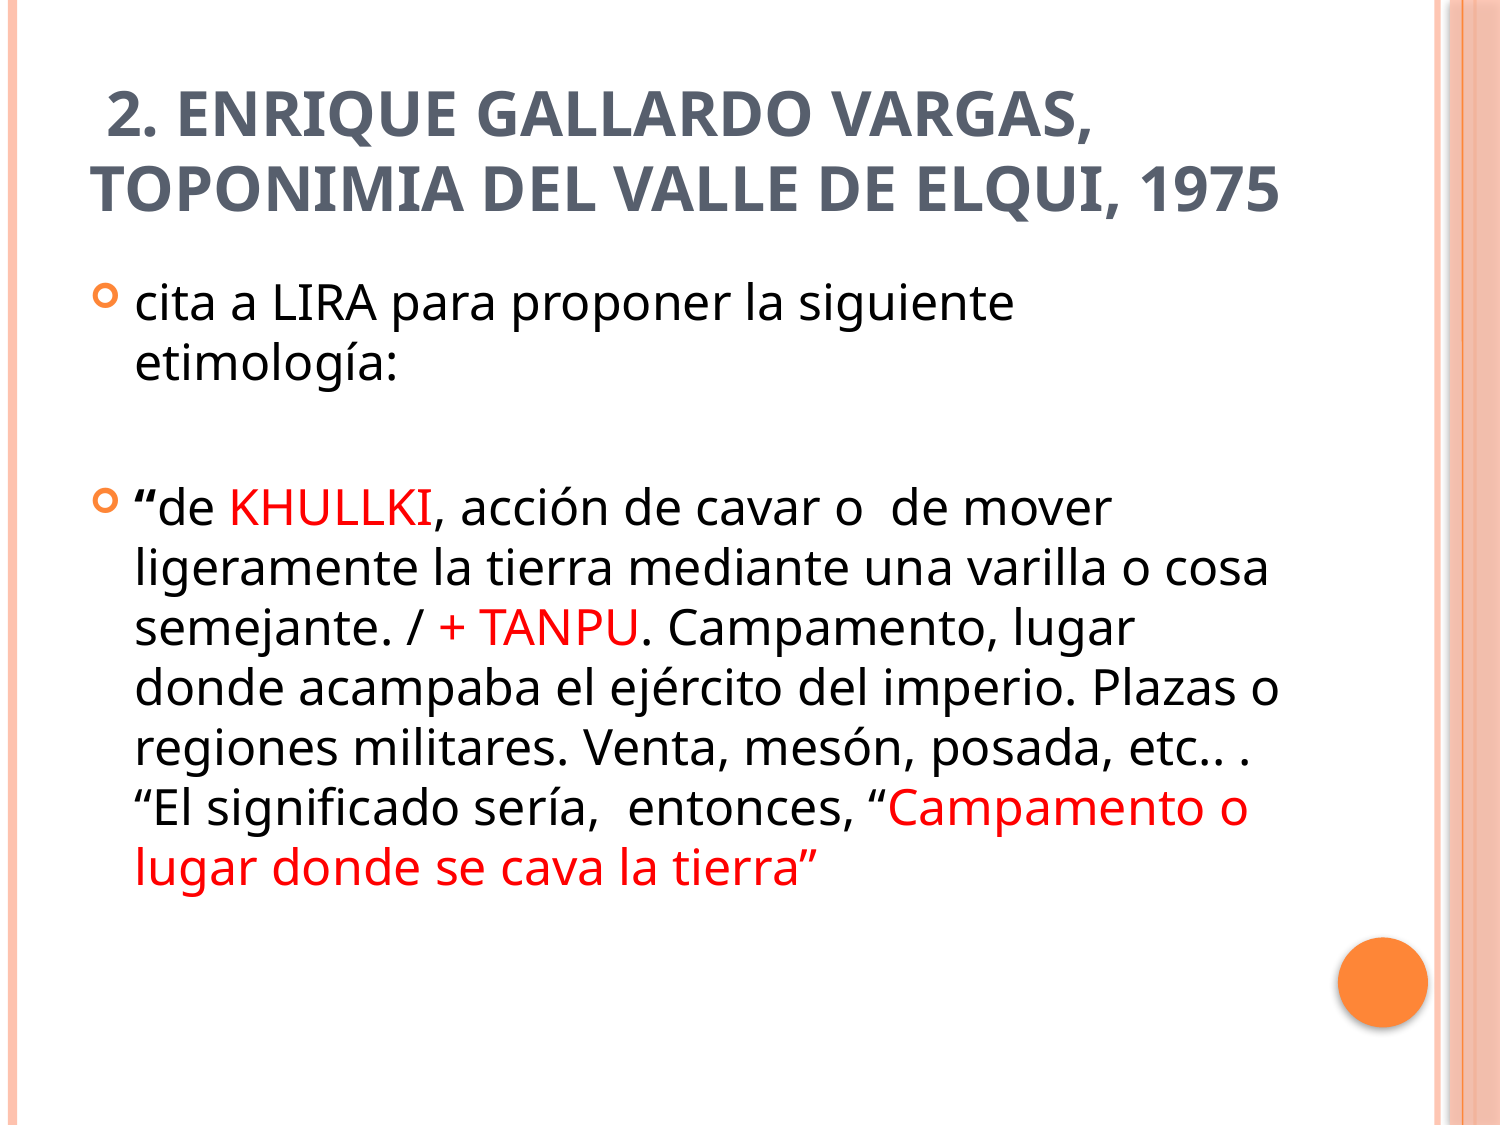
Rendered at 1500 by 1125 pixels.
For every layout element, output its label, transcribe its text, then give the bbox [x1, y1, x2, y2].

list cita a LIRA para proponer la siguiente etimología: “de KHULLKI, acción de cavar o de mover ligeramente la tierra mediante una varilla o cosa semejante. / + TANPU. Campamento, lugar donde acampaba el ejército del imperio. Plazas o regiones militares. Venta, mesón, posada, etc.. . “El significado sería, entonces, “Campamento o lugar donde se cava la tierra” [75, 262, 1300, 1062]
title 2. ENRIQUE GALLARDO VARGAS, Toponimia del Valle de Elqui, 1975 [75, 45, 1300, 232]
